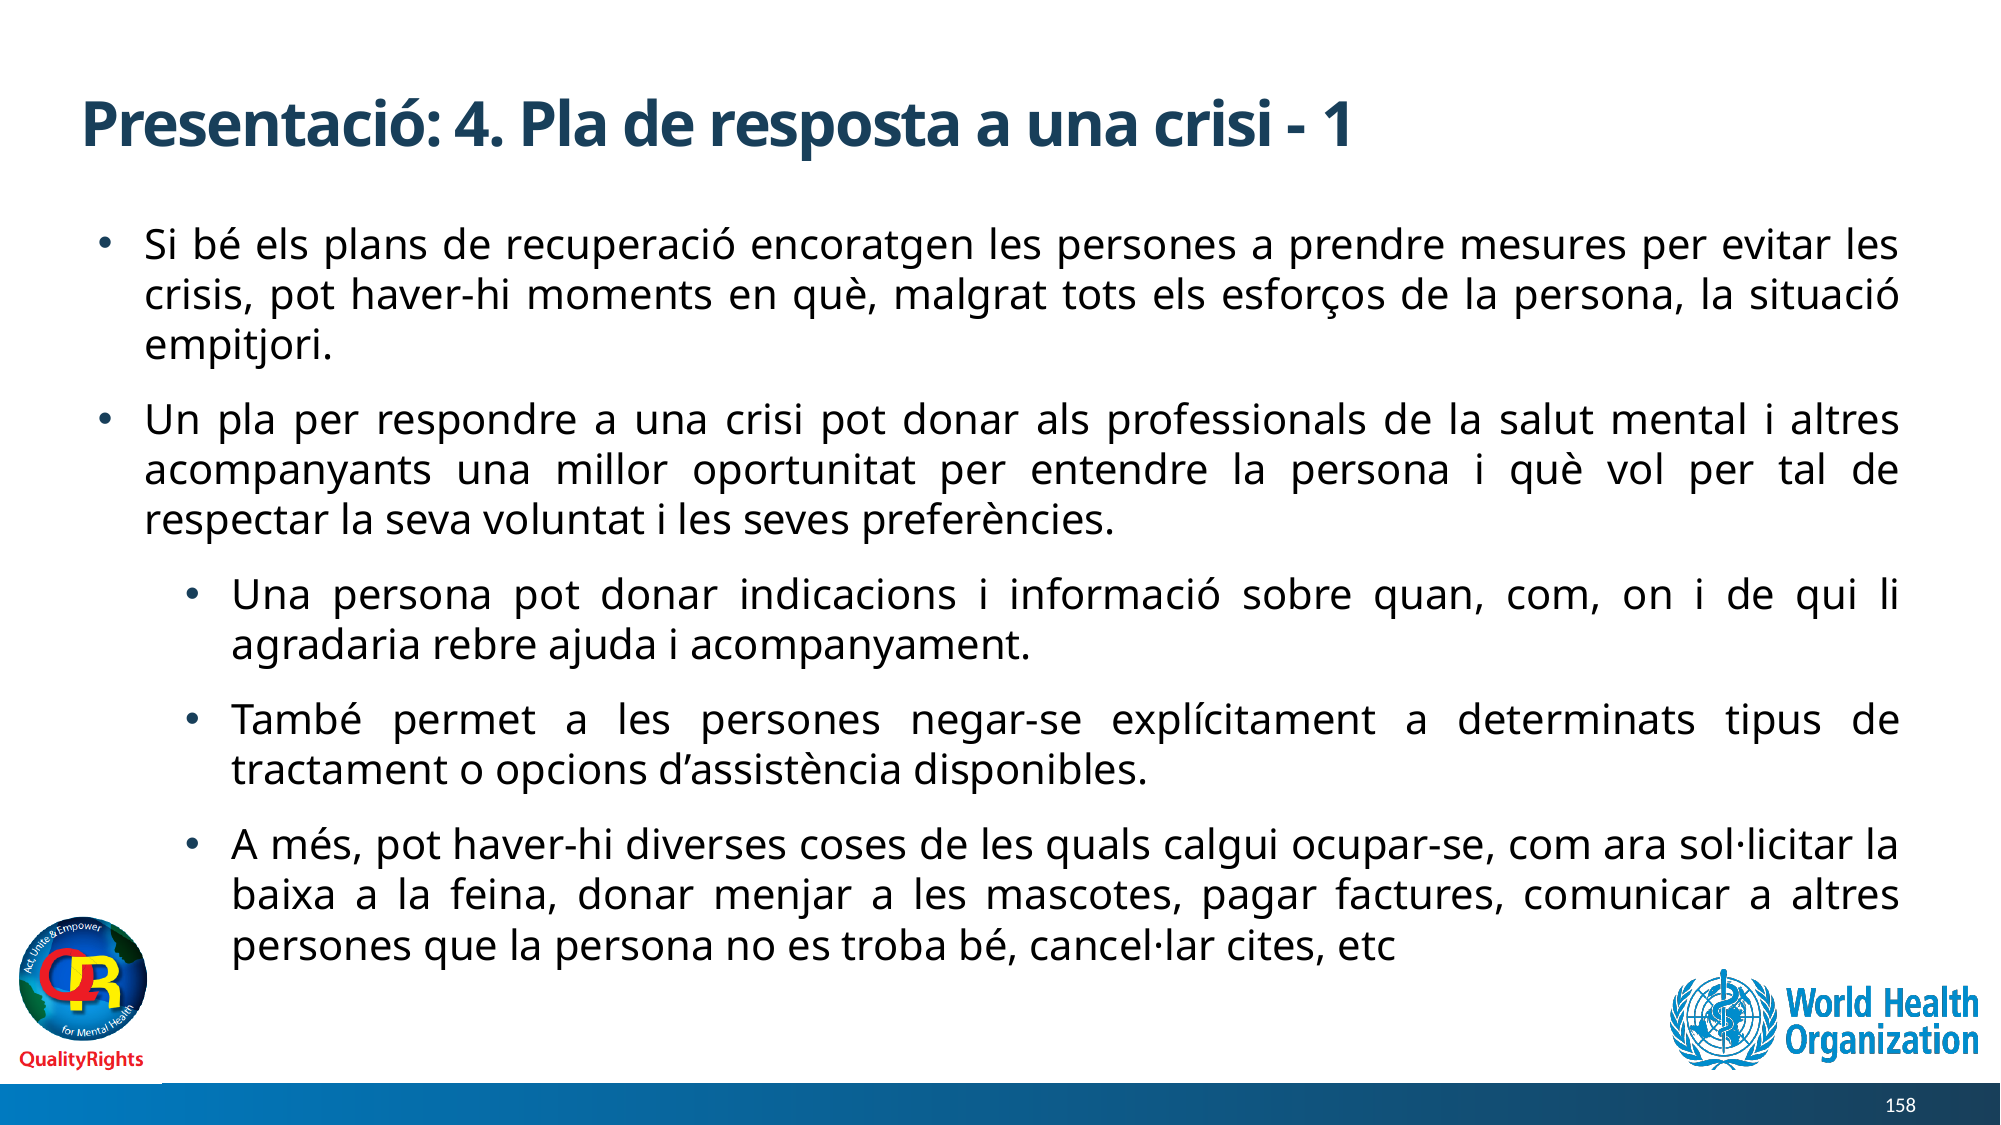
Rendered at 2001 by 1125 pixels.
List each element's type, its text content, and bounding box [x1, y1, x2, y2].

picture [1732, 969, 1978, 1070]
picture [1704, 1004, 1712, 1015]
picture [1744, 1003, 1751, 1016]
picture [1742, 1019, 1751, 1034]
picture [1958, 1000, 1962, 1012]
picture [1711, 995, 1721, 1004]
picture [1701, 987, 1710, 992]
picture [1701, 1042, 1722, 1054]
picture [1891, 987, 1897, 999]
picture [1711, 1031, 1722, 1038]
picture [1758, 1004, 1765, 1035]
picture [1750, 987, 1762, 1003]
picture [1821, 1000, 1826, 1012]
picture [1747, 1019, 1758, 1041]
picture [1725, 1042, 1747, 1054]
picture [1792, 987, 1797, 1004]
picture [1716, 1064, 1731, 1070]
picture [1689, 993, 1706, 1016]
picture [1805, 987, 1811, 1002]
picture [1683, 987, 1697, 1047]
list Si bé els plans de recuperació encoratgen les persones a prendre mesures per evitar les crisis, pot haver-hi moments en què, malgrat tots els esforços de la persona, la situació empitjori. Un pla per respondre a una crisi pot donar als professionals de la salut mental i altres acompanyants una millor oportunitat per entendre la persona i què vol per tal de respectar la seva voluntat i les seves preferències. Una persona pot donar indicacions i informació sobre quan, com, on i de qui li agradaria rebre ajuda i acompanyament. També permet a les persones negar-se explícitament a determinats tipus de tractament o opcions d’assistència disponibles. A més, pot haver-hi diverses coses de les quals calgui ocupar-se, com ara sol·licitar la baixa a la feina, donar menjar a les mascotes, pagar factures, comunicar a altres persones que la persona no es troba bé, cancel·lar cites, etc [83, 210, 1917, 987]
picture [1692, 1031, 1700, 1042]
picture [1706, 1038, 1722, 1046]
picture [1704, 1019, 1711, 1031]
picture [1747, 992, 1758, 1016]
picture [1670, 1030, 1715, 1070]
title Presentació: 4. Pla de resposta a una crisi - 1 [65, 83, 1672, 154]
picture [1698, 1047, 1750, 1060]
picture [1670, 987, 1680, 1010]
picture [1860, 1000, 1865, 1012]
picture [1738, 1019, 1744, 1030]
picture [0, 899, 162, 1084]
